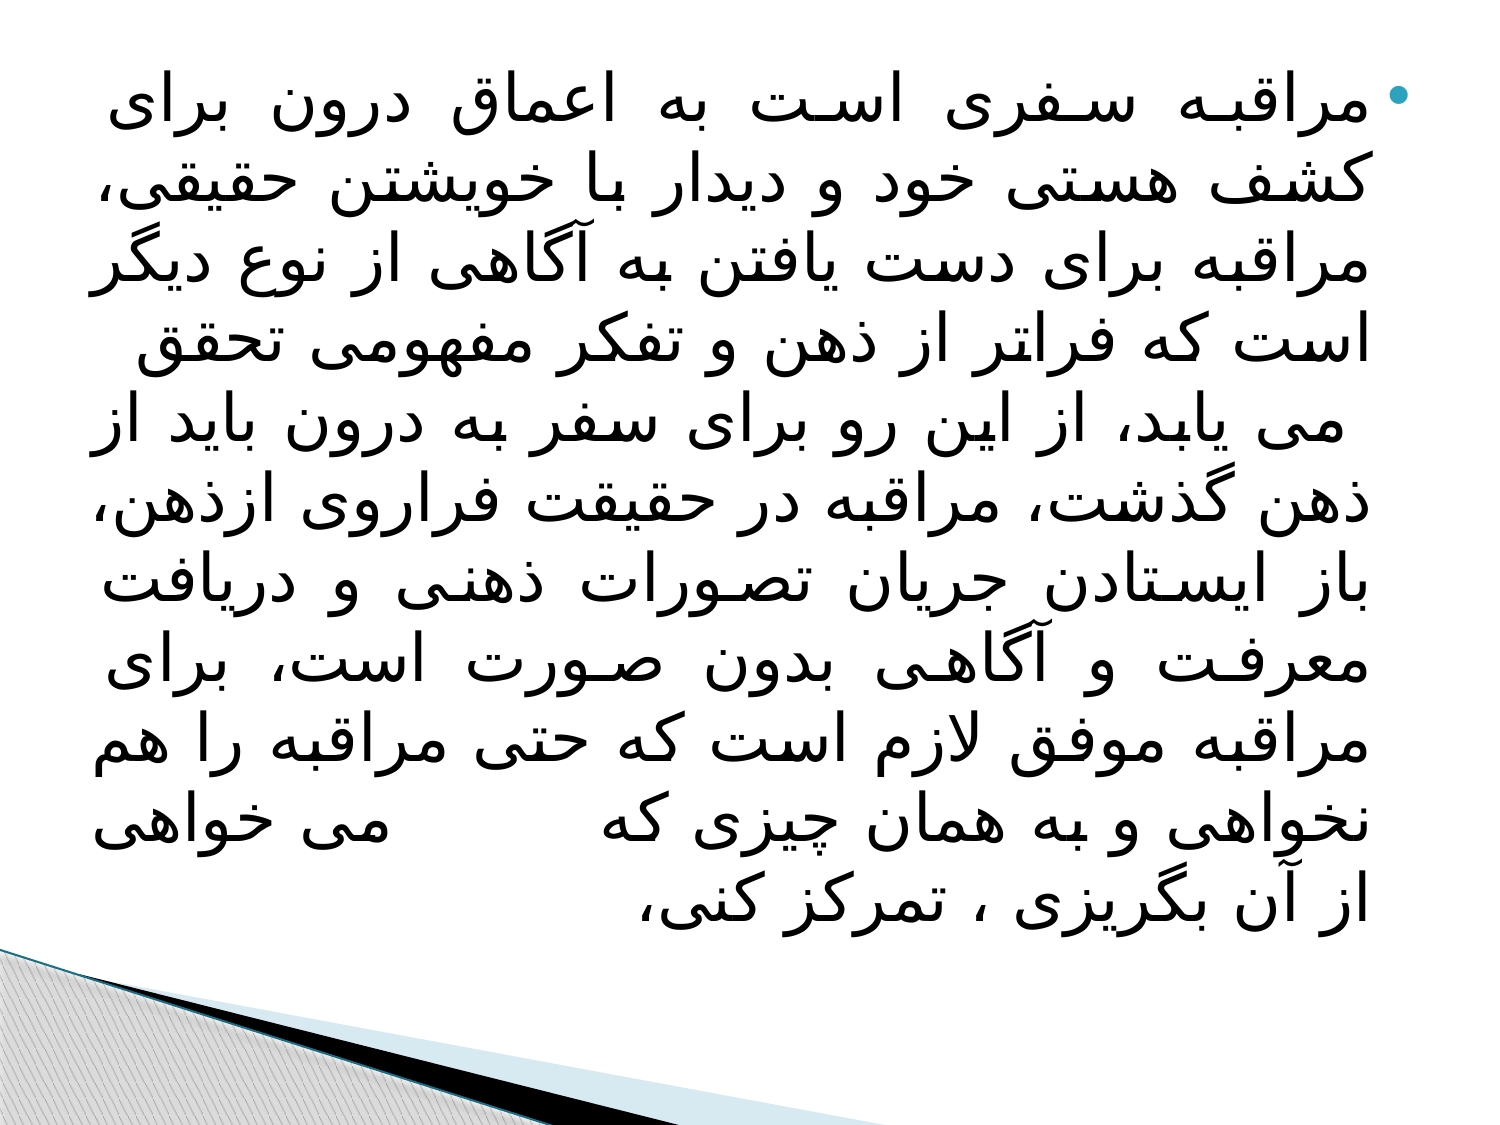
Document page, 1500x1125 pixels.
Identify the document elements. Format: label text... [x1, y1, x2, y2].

list مراقبه سفری است به اعماق درون برای کشف هستی خود و دیدار با خویشتن حقیقی، مراقبه برای دست یافتن به آگاهی از نوع دیگر است که فراتر از ذهن و تفکر مفهومی تحقق می یابد، از این رو برای سفر به درون باید از ذهن گذشت، مراقبه در حقیقت فراروی ازذهن، باز ایستادن جریان تصورات ذهنی و دریافت معرفت و آگاهی بدون صورت است، برای مراقبه موفق لازم است که حتی مراقبه را هم نخواهی و به همان چیزی که می خواهی از آن بگریزی ، تمرکز کنی، [75, 46, 1425, 1005]
